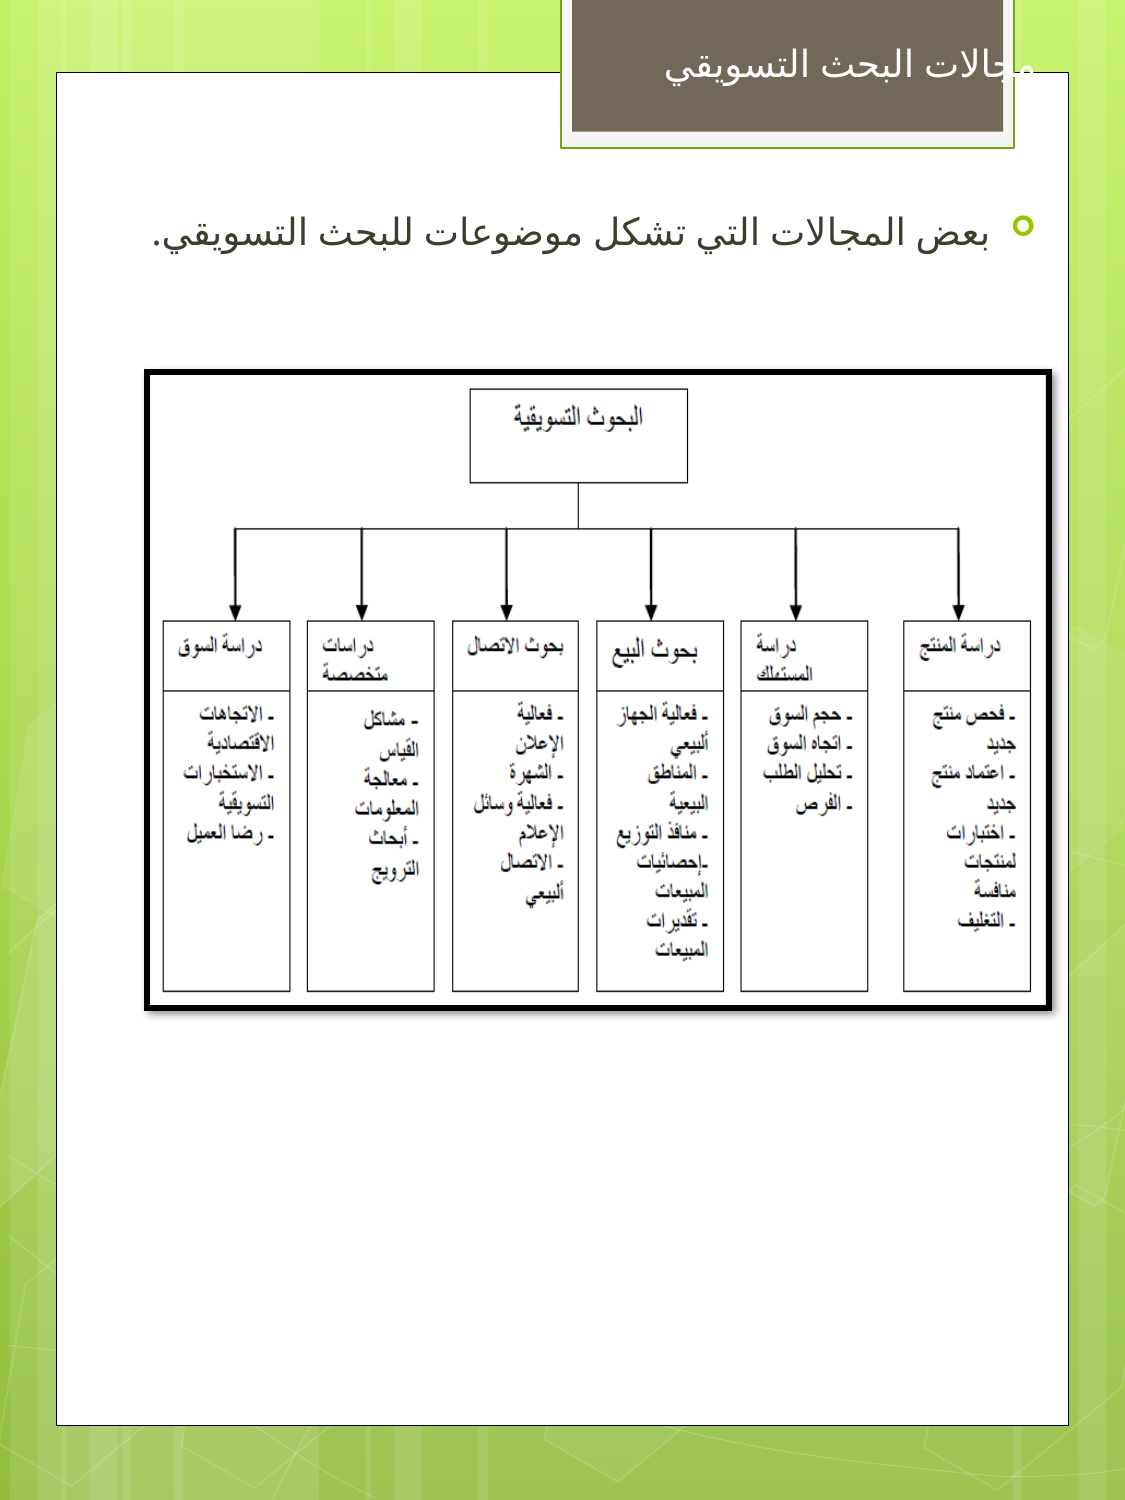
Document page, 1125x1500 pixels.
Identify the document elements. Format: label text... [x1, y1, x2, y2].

picture [149, 374, 1046, 1006]
text_box مجالات البحث التسويقي [648, 32, 1052, 93]
list بعض المجالات التي تشكل موضوعات للبحث التسويقي. [62, 200, 1063, 1293]
